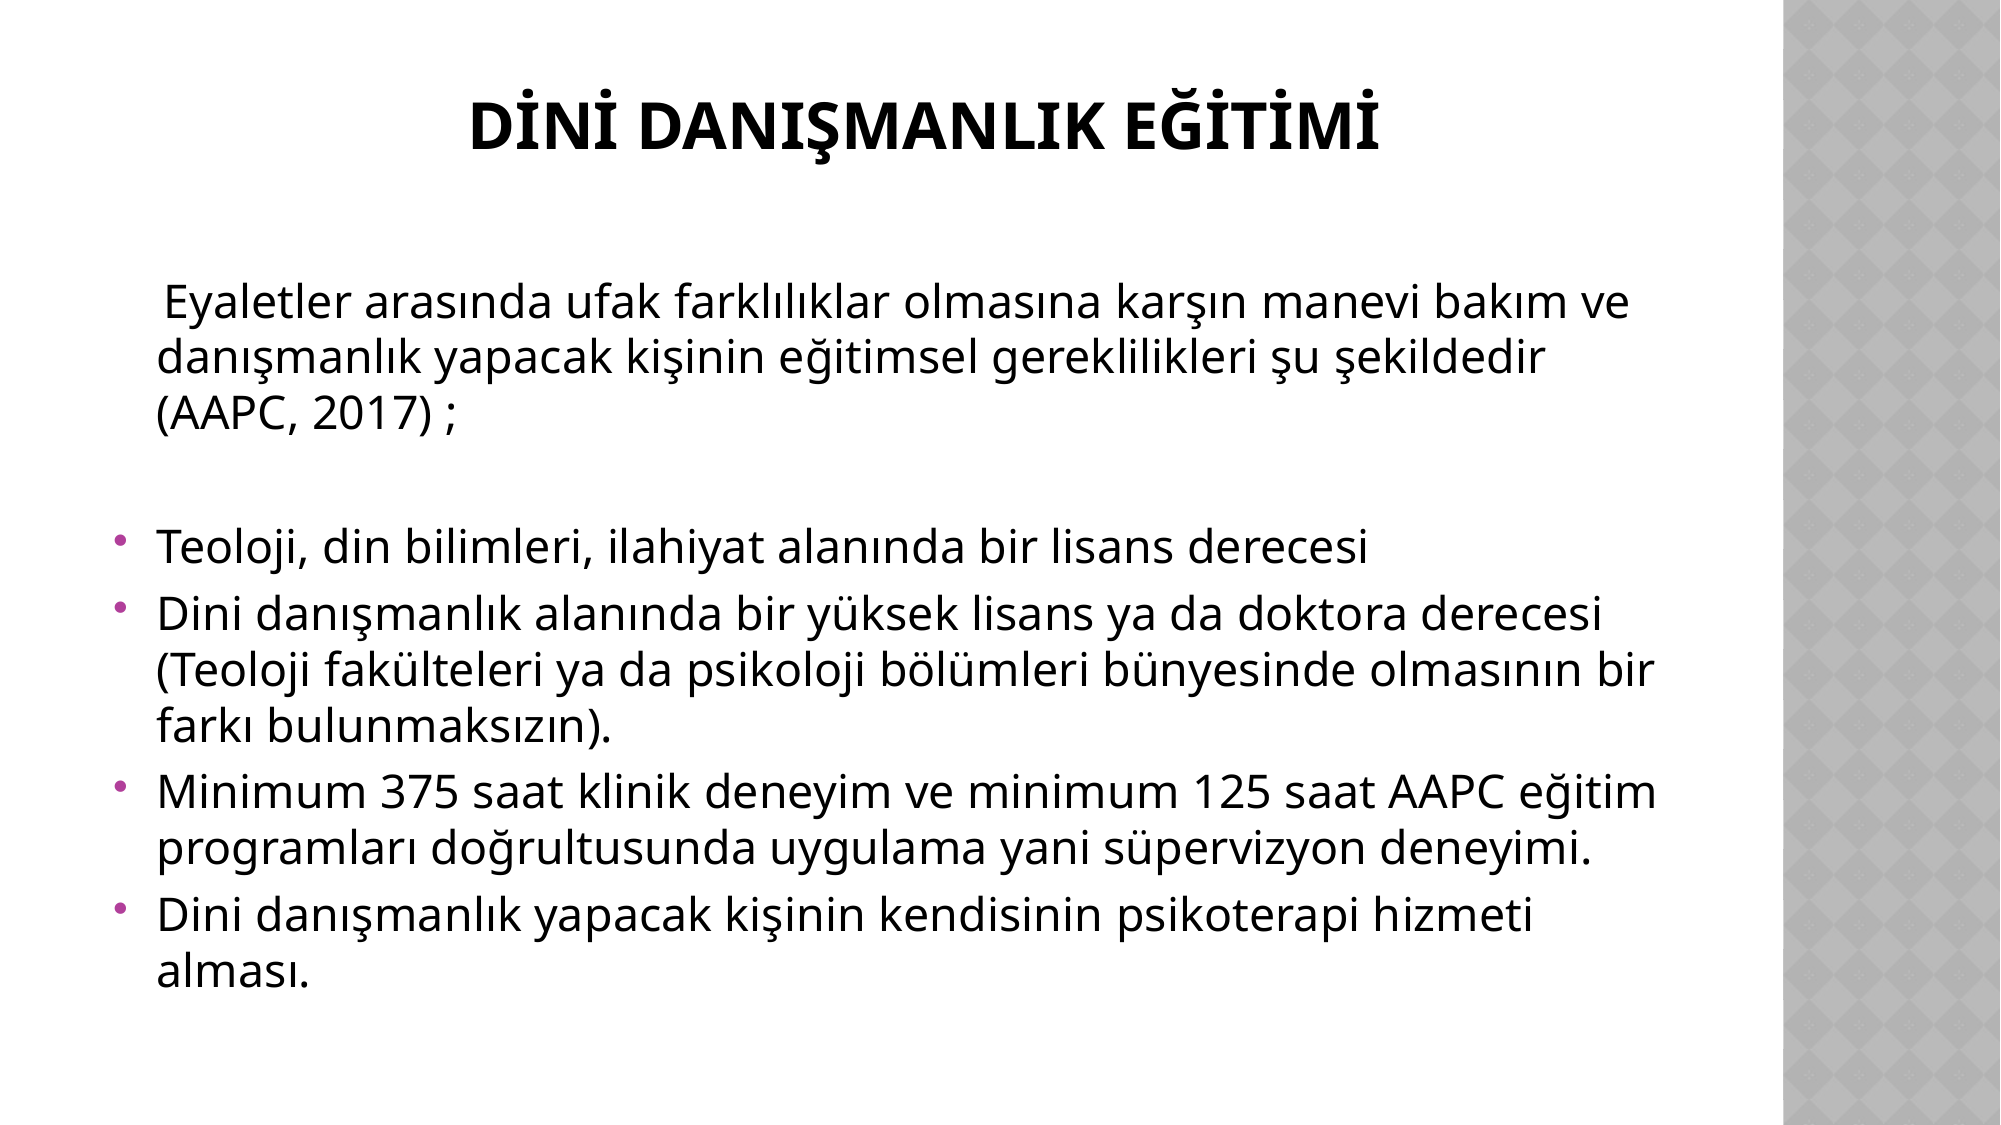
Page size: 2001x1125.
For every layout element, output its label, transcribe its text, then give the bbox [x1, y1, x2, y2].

title Dİnİ Danışmanlık Eğİtİmİ [99, 84, 1749, 241]
list Eyaletler arasında ufak farklılıklar olmasına karşın manevi bakım ve danışmanlık yapacak kişinin eğitimsel gereklilikleri şu şekildedir (AAPC, 2017) ; Teoloji, din bilimleri, ilahiyat alanında bir lisans derecesi Dini danışmanlık alanında bir yüksek lisans ya da doktora derecesi (Teoloji fakülteleri ya da psikoloji bölümleri bünyesinde olmasının bir farkı bulunmaksızın). Minimum 375 saat klinik deneyim ve minimum 125 saat AAPC eğitim programları doğrultusunda uygulama yani süpervizyon deneyimi. Dini danışmanlık yapacak kişinin kendisinin psikoterapi hizmeti alması. [99, 264, 1684, 1059]
